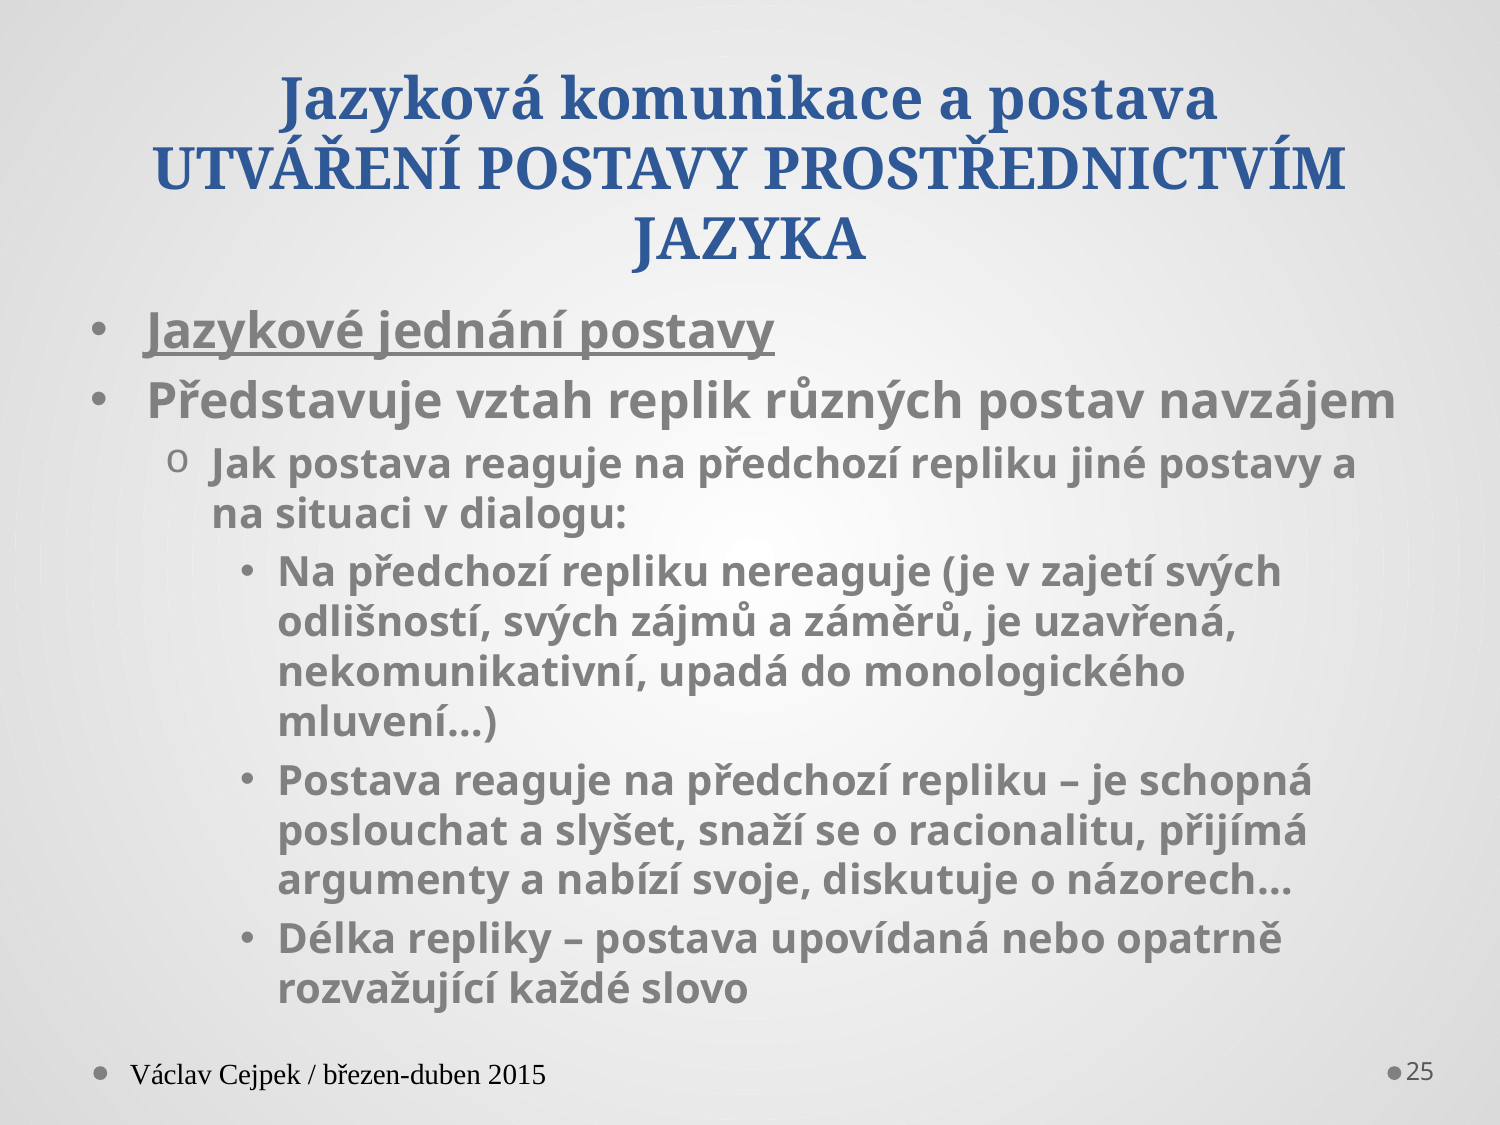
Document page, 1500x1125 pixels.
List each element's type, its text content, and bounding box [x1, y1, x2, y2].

title Jazyková komunikace a postava UTVÁŘENÍ POSTAVY PROSTŘEDNICTVÍM JAZYKA [75, 0, 1425, 279]
list Jazykové jednání postavy Představuje vztah replik různých postav navzájem Jak postava reaguje na předchozí repliku jiné postavy a na situaci v dialogu: Na předchozí repliku nereaguje (je v zajetí svých odlišností, svých zájmů a záměrů, je uzavřená, nekomunikativní, upadá do monologického mluvení…) Postava reaguje na předchozí repliku – je schopná poslouchat a slyšet, snaží se o racionalitu, přijímá argumenty a nabízí svoje, diskutuje o názorech… Délka repliky – postava upovídaná nebo opatrně rozvažující každé slovo [75, 290, 1425, 1005]
footer Václav Cejpek / březen-duben 2015 [108, 1042, 576, 1103]
slide_number 25 [1401, 1042, 1494, 1103]
